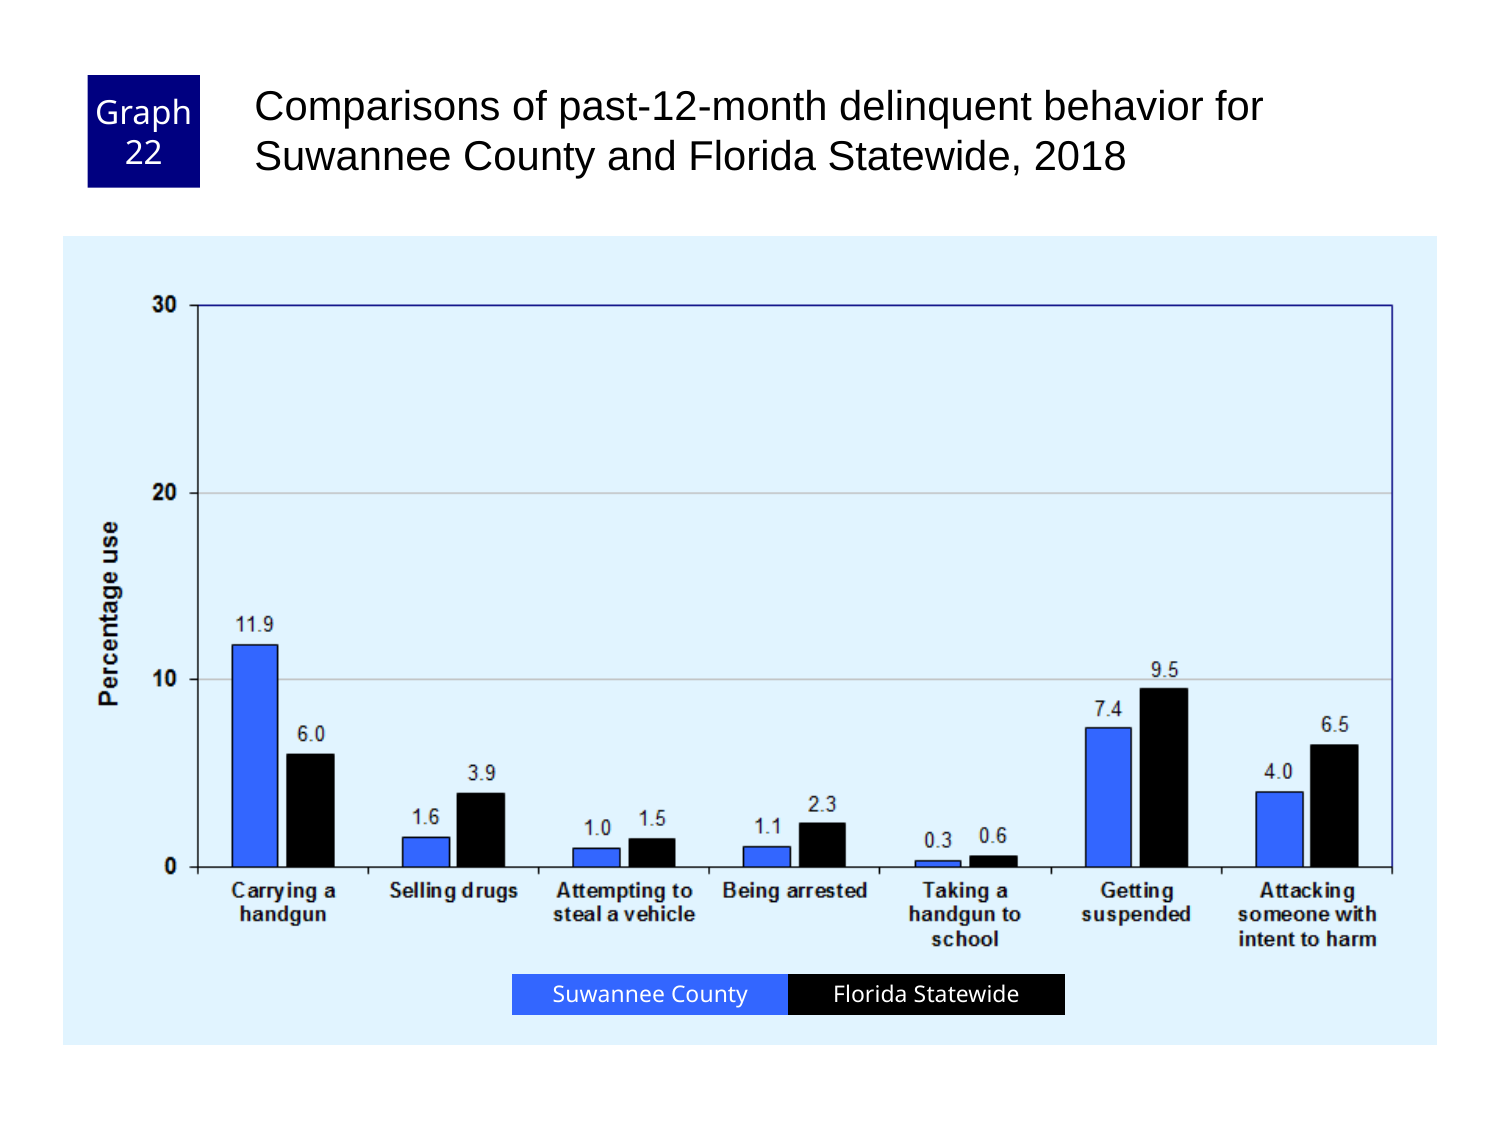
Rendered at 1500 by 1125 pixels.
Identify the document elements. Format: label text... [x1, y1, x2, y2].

text_box Comparisons of past-12-month delinquent behavior for Suwannee County and Florida Statewide, 2018 [249, 75, 1438, 200]
text_box Graph 22 [87, 75, 200, 188]
picture [62, 236, 1437, 1046]
